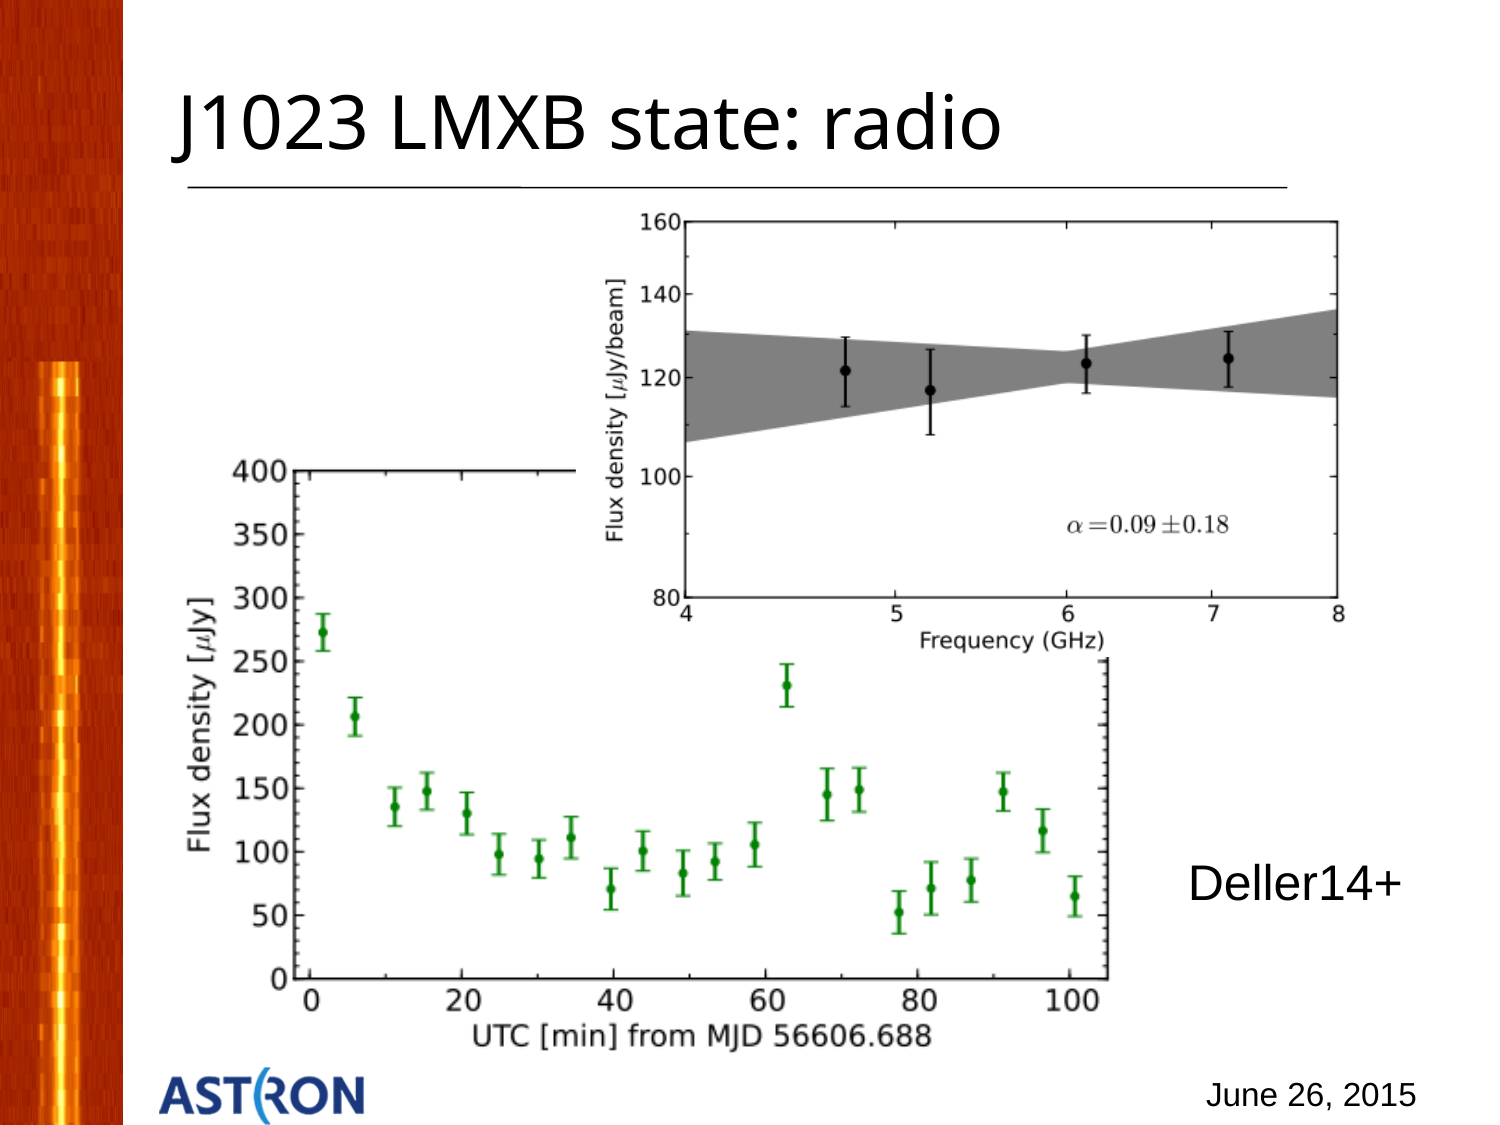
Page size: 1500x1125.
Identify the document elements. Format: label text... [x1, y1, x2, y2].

picture [0, 0, 123, 1125]
text_box Deller14+ [1173, 843, 1418, 918]
title J1023 LMXB state: radio [177, 75, 1325, 188]
picture [156, 189, 1363, 1125]
